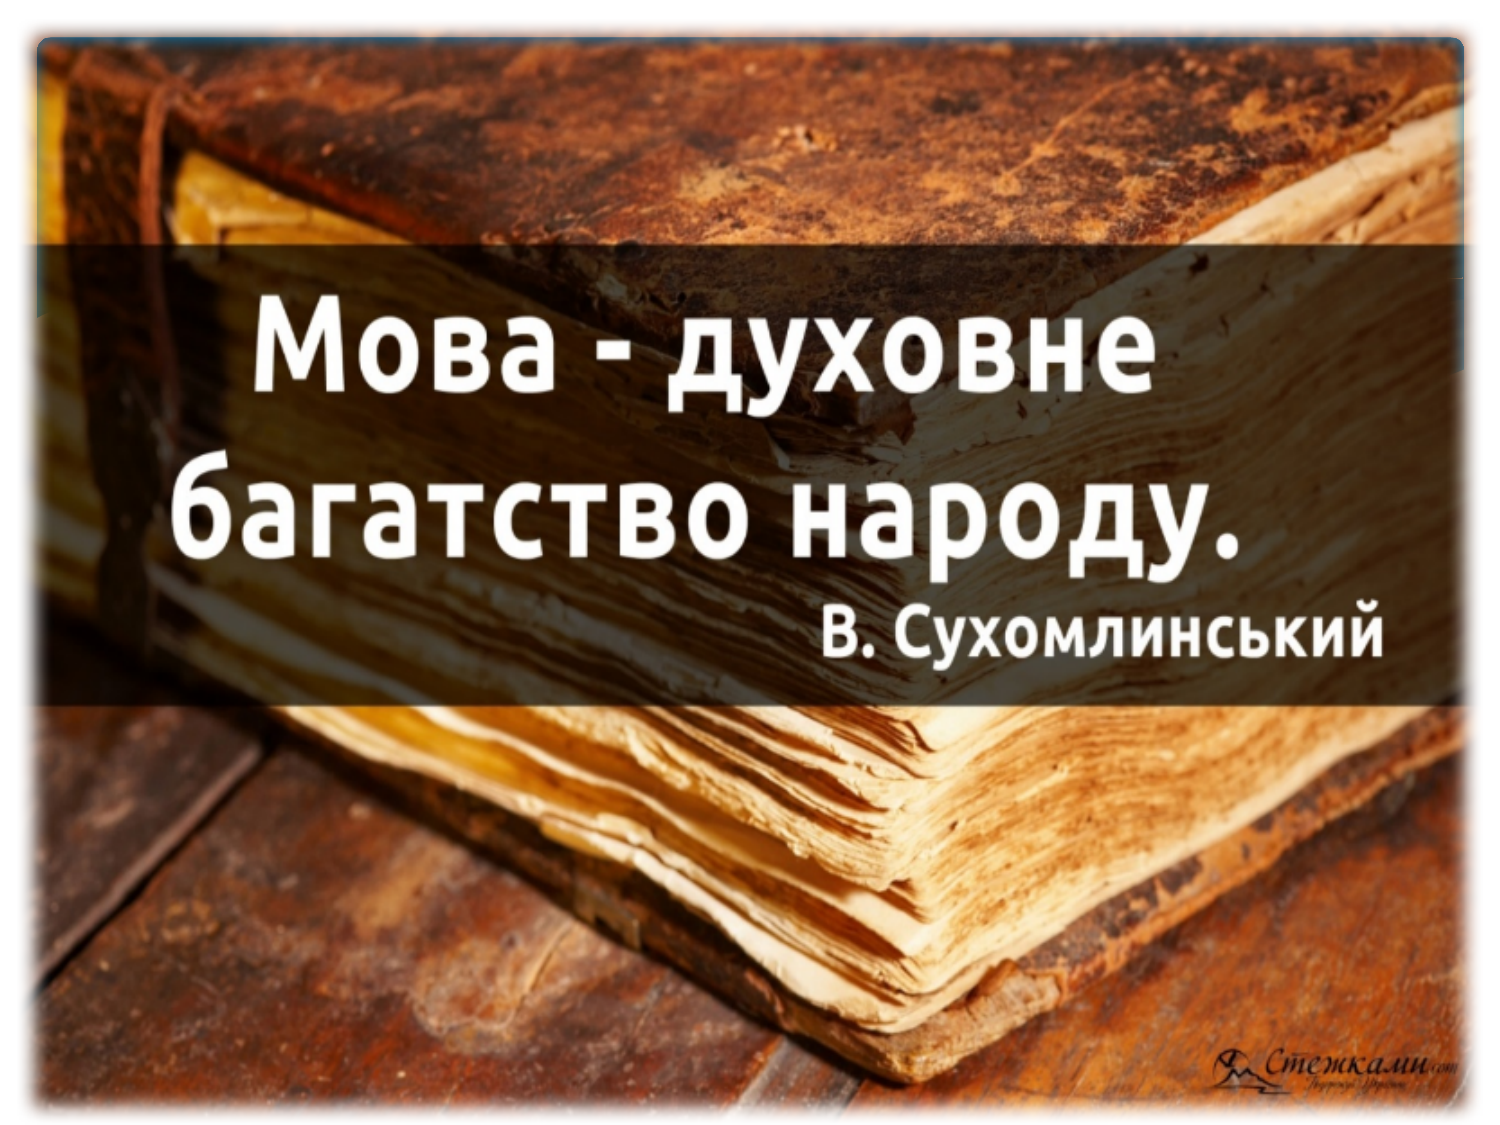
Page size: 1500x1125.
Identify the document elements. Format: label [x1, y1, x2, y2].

list [17, 18, 1483, 1125]
